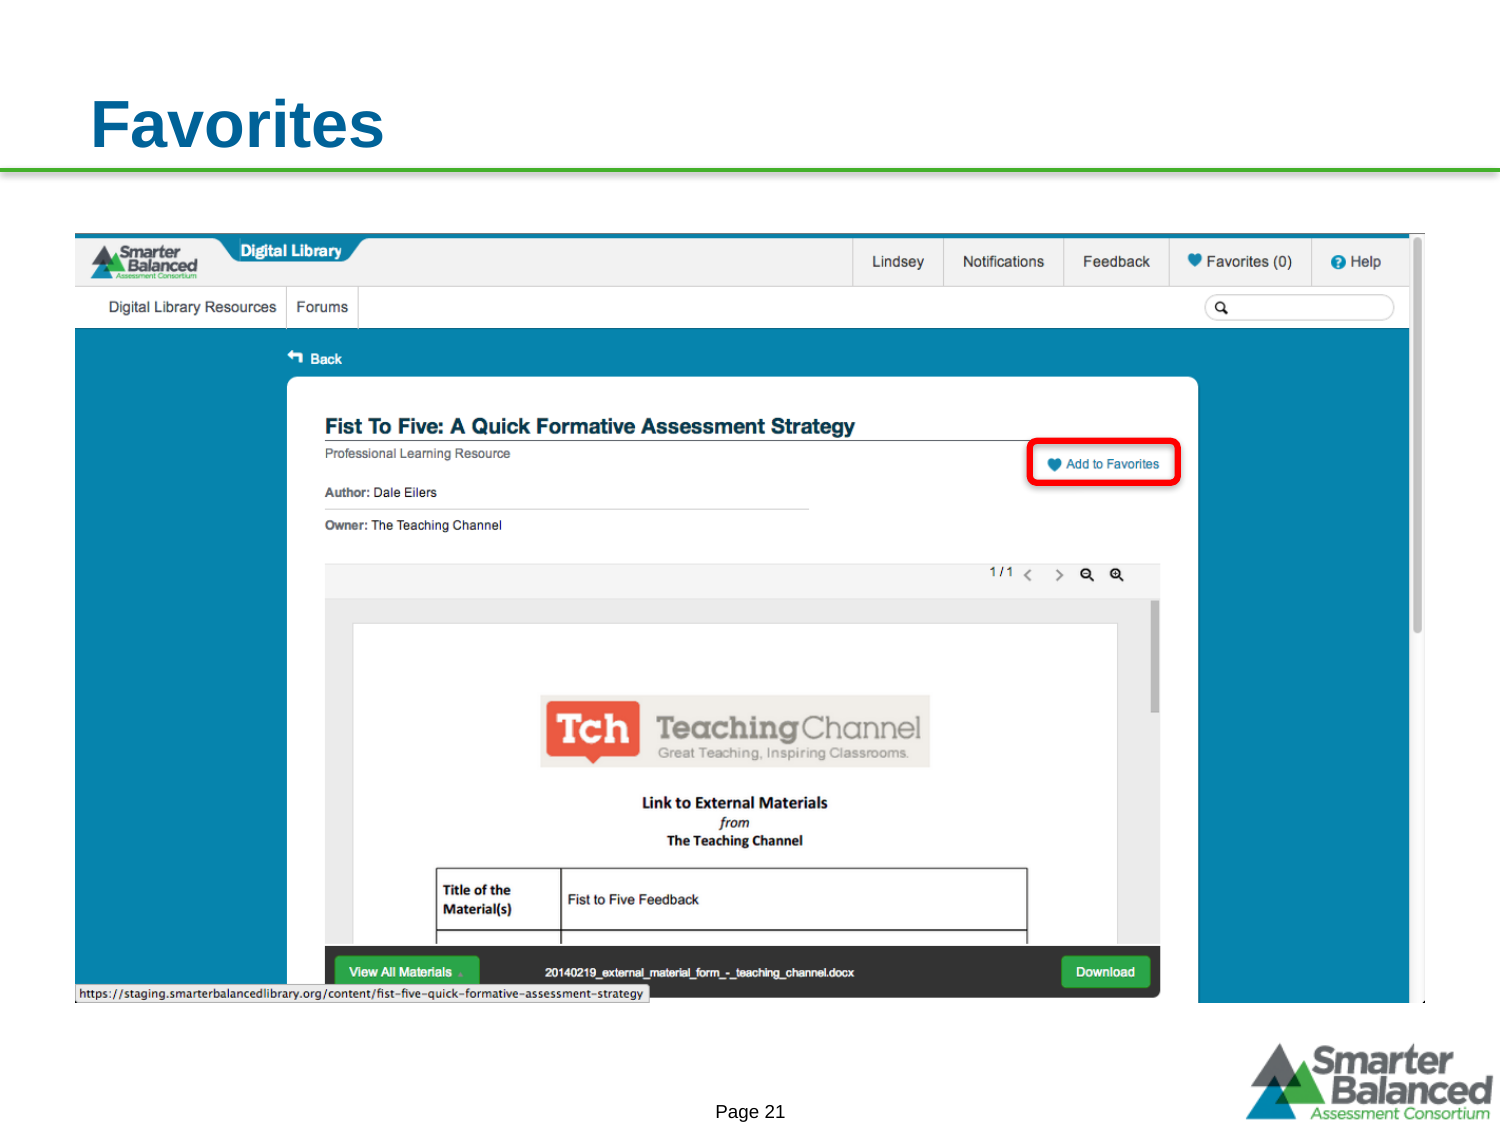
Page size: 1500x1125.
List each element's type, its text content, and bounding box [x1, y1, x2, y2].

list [74, 233, 1426, 1022]
picture [1236, 1034, 1497, 1122]
title Favorites [74, 25, 1426, 169]
slide_number Page 21 [575, 1097, 926, 1124]
